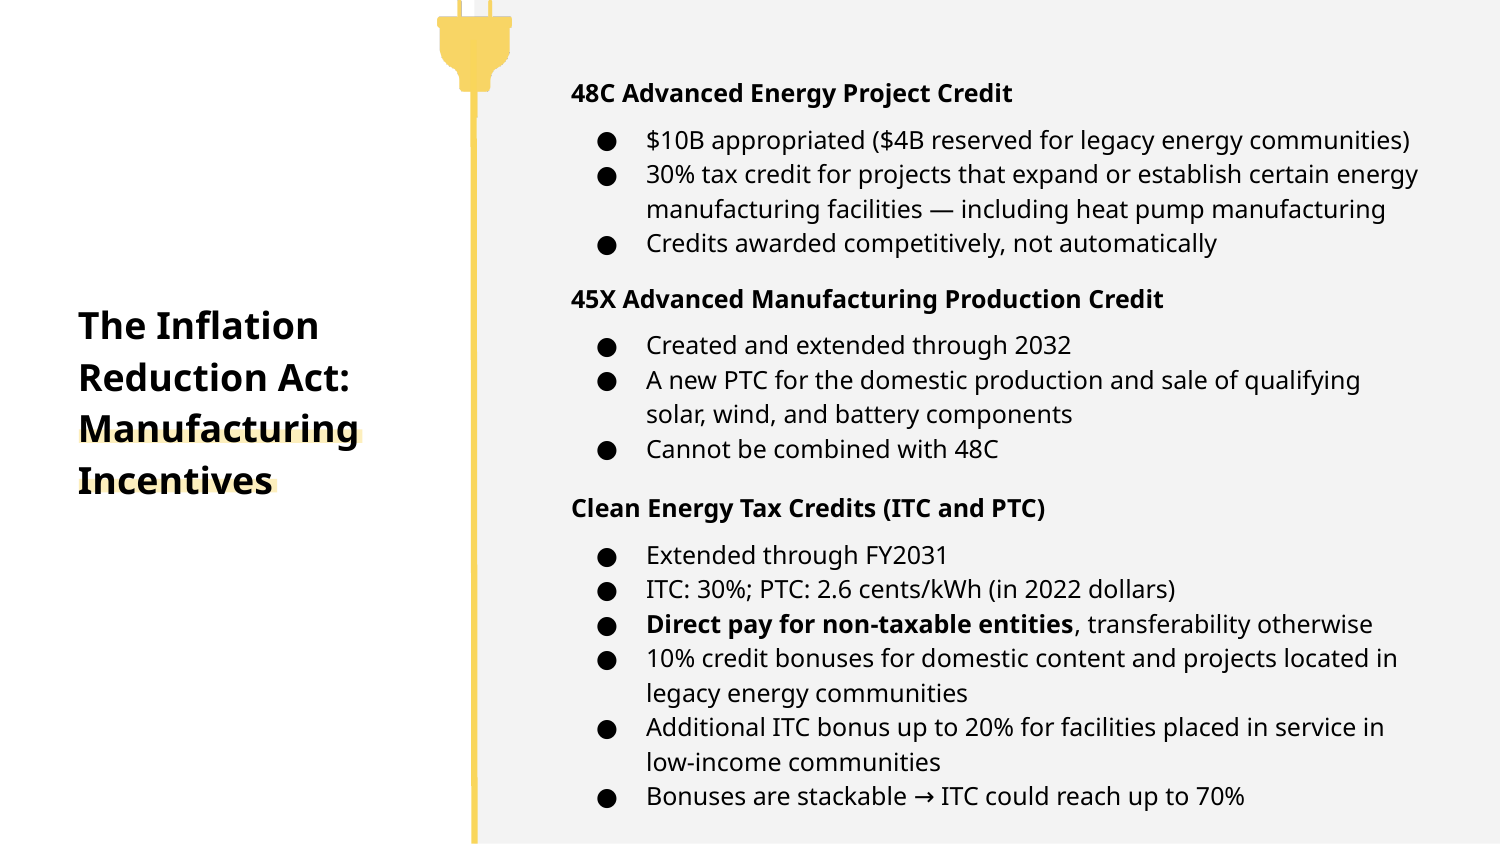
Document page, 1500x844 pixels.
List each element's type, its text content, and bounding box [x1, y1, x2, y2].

text_box The Inflation Reduction Act: Manufacturing Incentives [77, 280, 416, 501]
text_box [479, 0, 1500, 844]
picture [437, 0, 512, 119]
subtitle 48C Advanced Energy Project Credit $10B appropriated ($4B reserved for legacy energy communities) 30% tax credit for projects that expand or establish certain energy manufacturing facilities — including heat pump manufacturing Credits awarded competitively, not automatically 45X Advanced Manufacturing Production Credit Created and extended through 2032 A new PTC for the domestic production and sale of qualifying solar, wind, and battery components Cannot be combined with 48C Clean Energy Tax Credits (ITC and PTC) Extended through FY2031 ITC: 30%; PTC: 2.6 cents/kWh (in 2022 dollars) Direct pay for non-taxable entities, transferability otherwise 10% credit bonuses for domestic content and projects located in legacy energy communities Additional ITC bonus up to 20% for facilities placed in service in low-income communities Bonuses are stackable → ITC could reach up to 70% [571, 58, 1443, 815]
